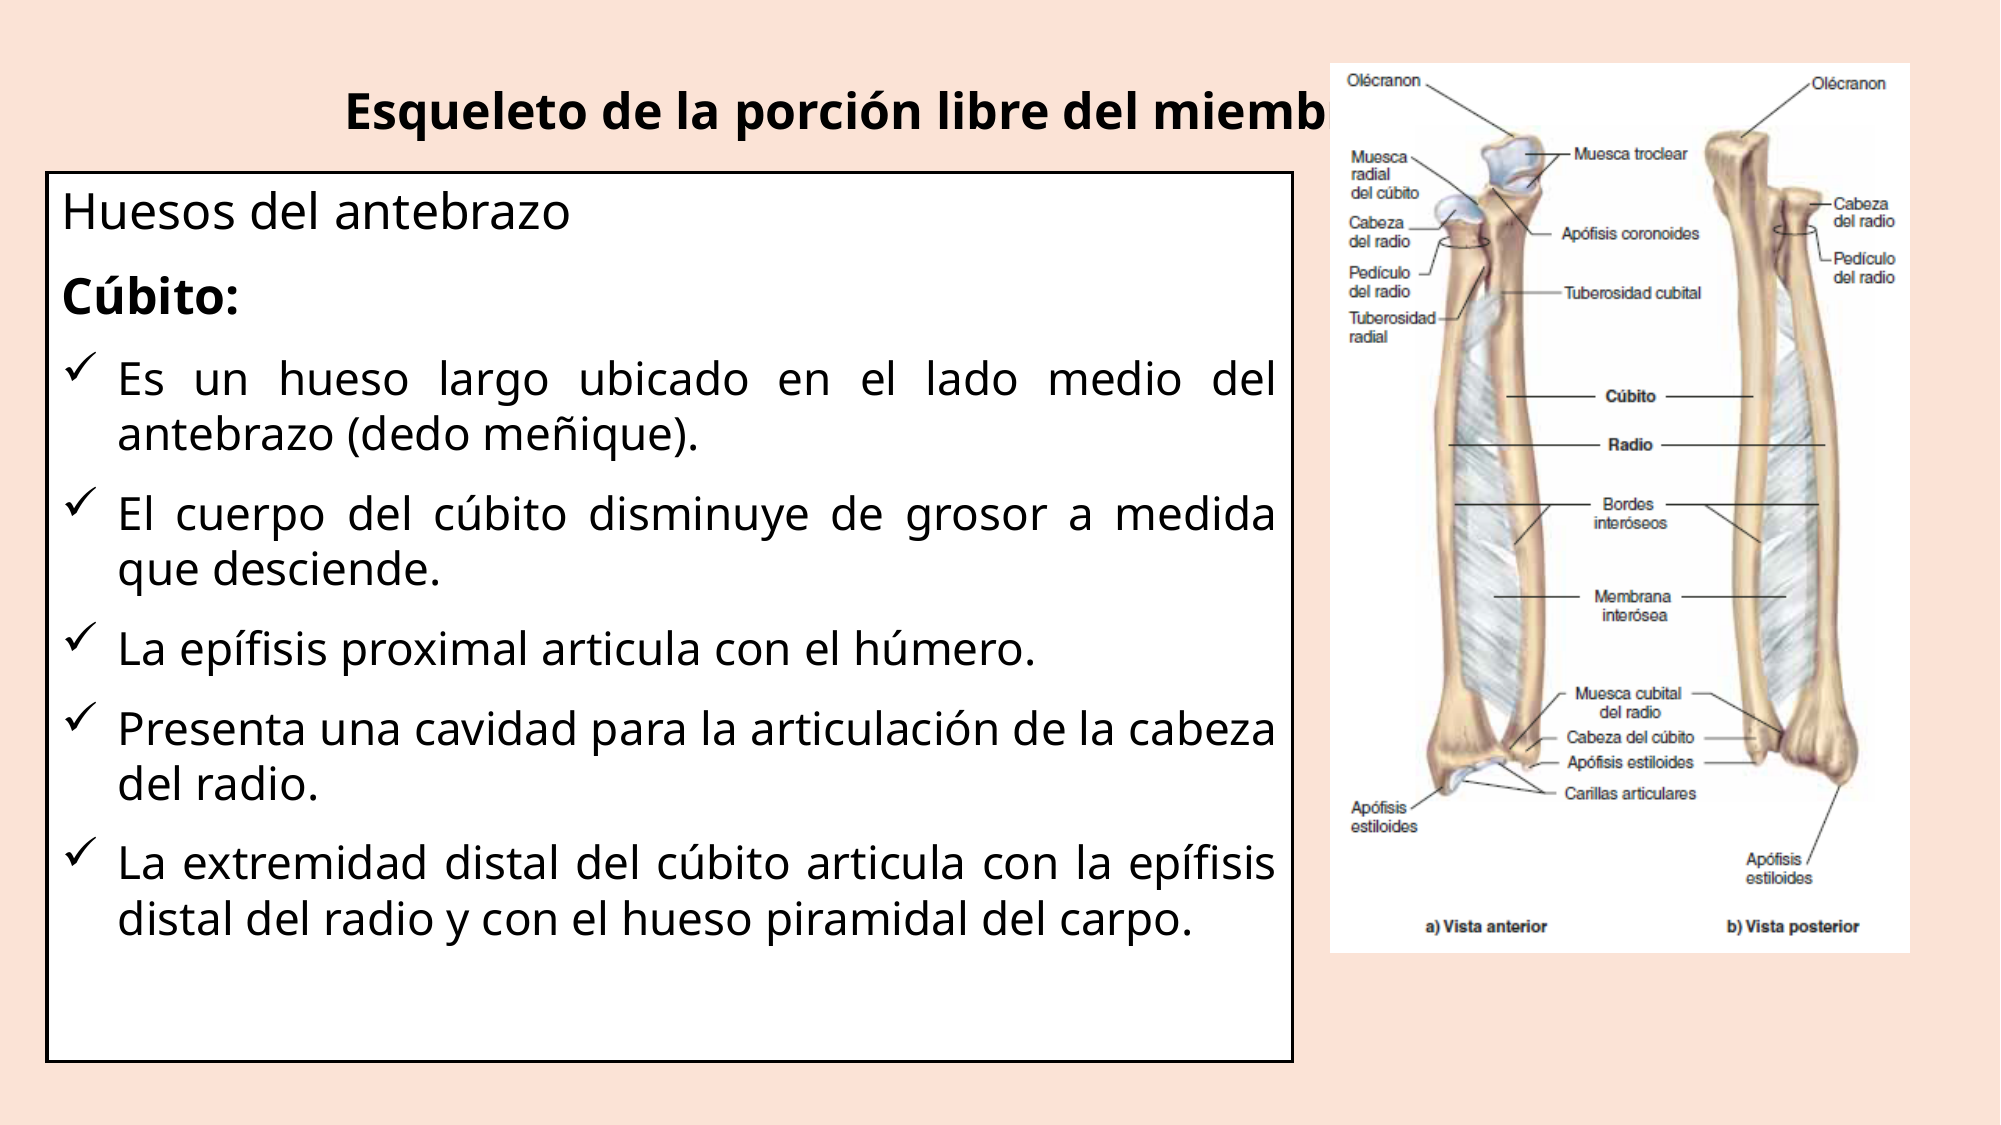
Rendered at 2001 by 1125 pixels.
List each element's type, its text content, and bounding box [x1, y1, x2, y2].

text_box Huesos del antebrazo Cúbito: Es un hueso largo ubicado en el lado medio del antebrazo (dedo meñique). El cuerpo del cúbito disminuye de grosor a medida que desciende. La epífisis proximal articula con el húmero. Presenta una cavidad para la articulación de la cabeza del radio. La extremidad distal del cúbito articula con la epífisis distal del radio y con el hueso piramidal del carpo. [45, 171, 1294, 1063]
text_box Esqueleto de la porción libre del miembro superior. [329, 63, 1329, 149]
picture [1329, 63, 1911, 954]
